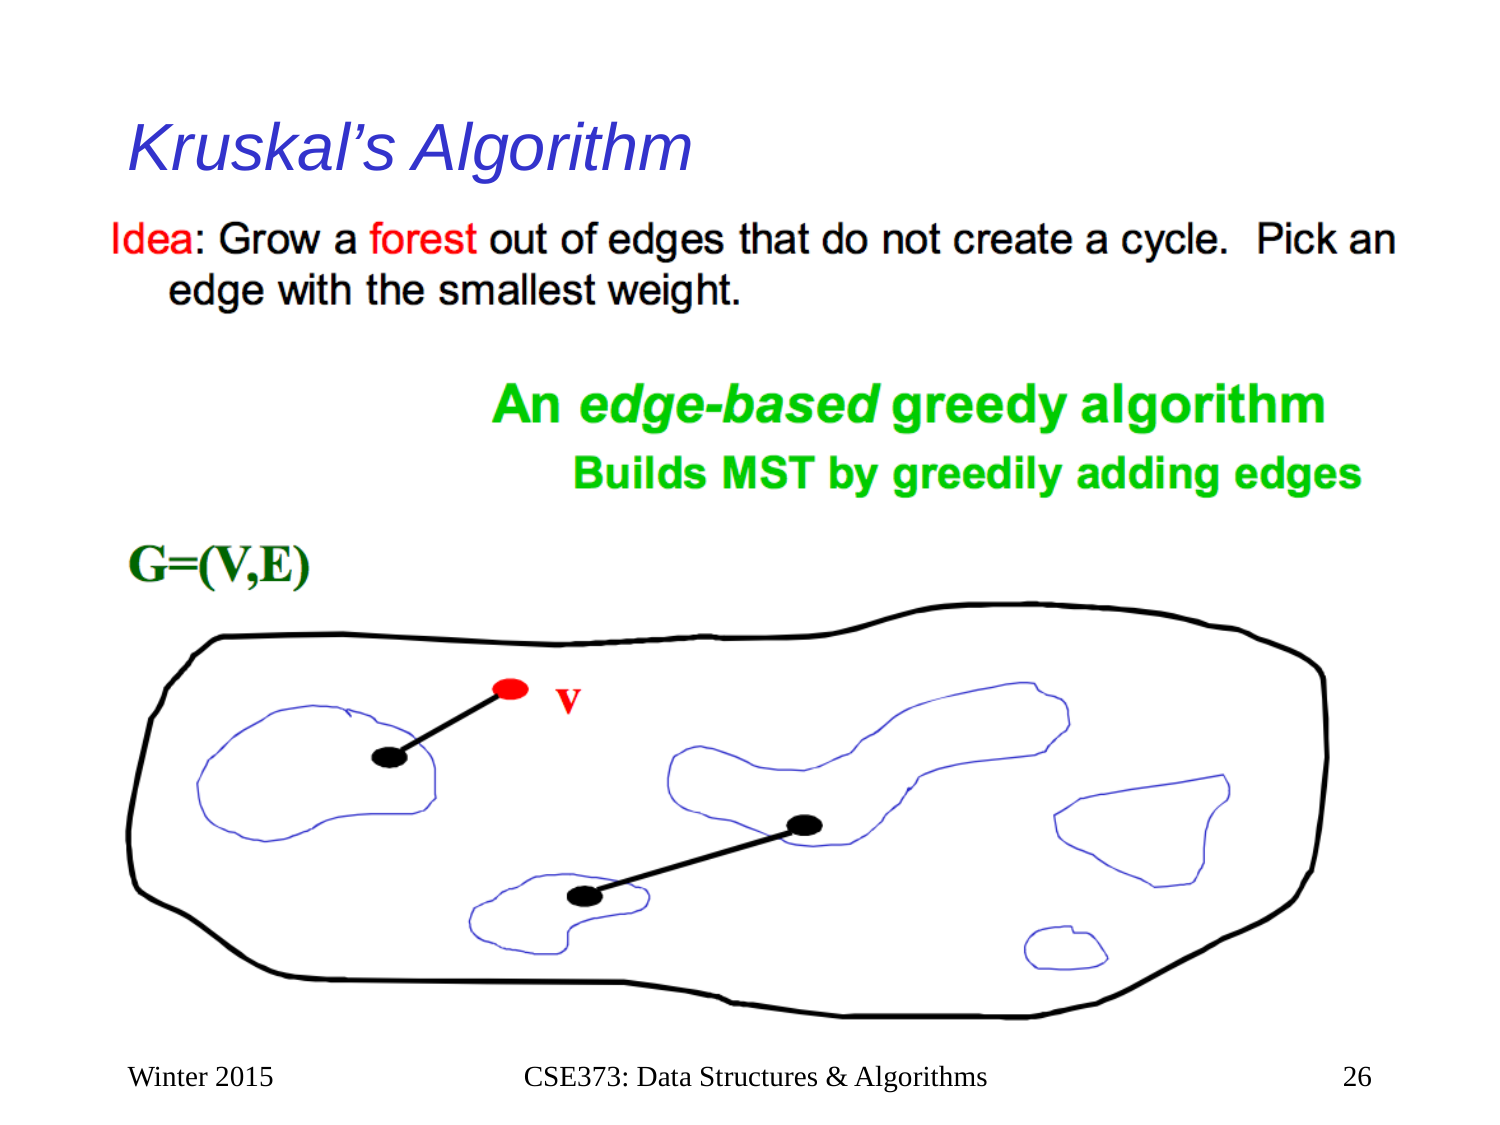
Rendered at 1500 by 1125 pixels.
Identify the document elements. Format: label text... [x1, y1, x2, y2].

footer CSE373: Data Structures & Algorithms [474, 1053, 1038, 1125]
slide_number 26 [1074, 1053, 1388, 1125]
title Kruskal’s Algorithm [112, 49, 1388, 198]
slide_number Winter 2015 [112, 1053, 426, 1125]
picture [87, 199, 1438, 1046]
